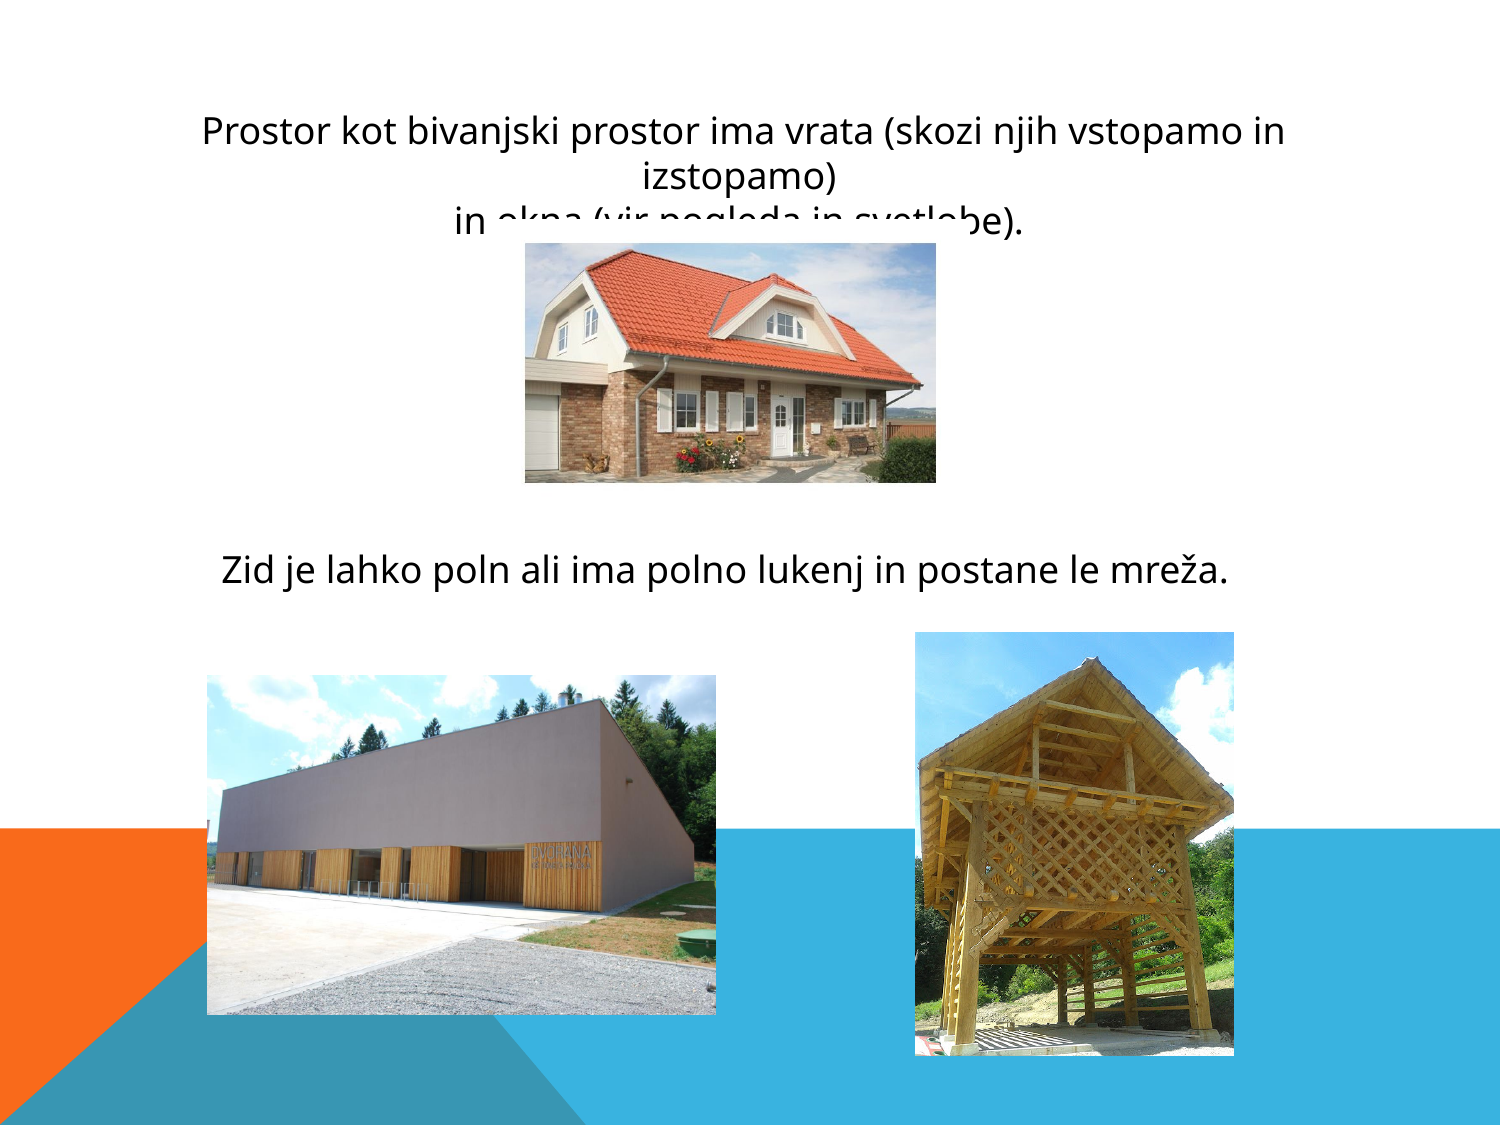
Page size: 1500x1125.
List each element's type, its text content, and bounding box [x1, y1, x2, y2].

picture [915, 631, 1234, 1056]
picture [489, 219, 970, 505]
text_box Prostor kot bivanjski prostor ima vrata (skozi njih vstopamo in izstopamo) in okna (vir pogleda in svetlobe). [112, 99, 1376, 250]
text_box Zid je lahko poln ali ima polno lukenj in postane le mreža. [206, 538, 1365, 599]
picture [207, 674, 716, 1016]
